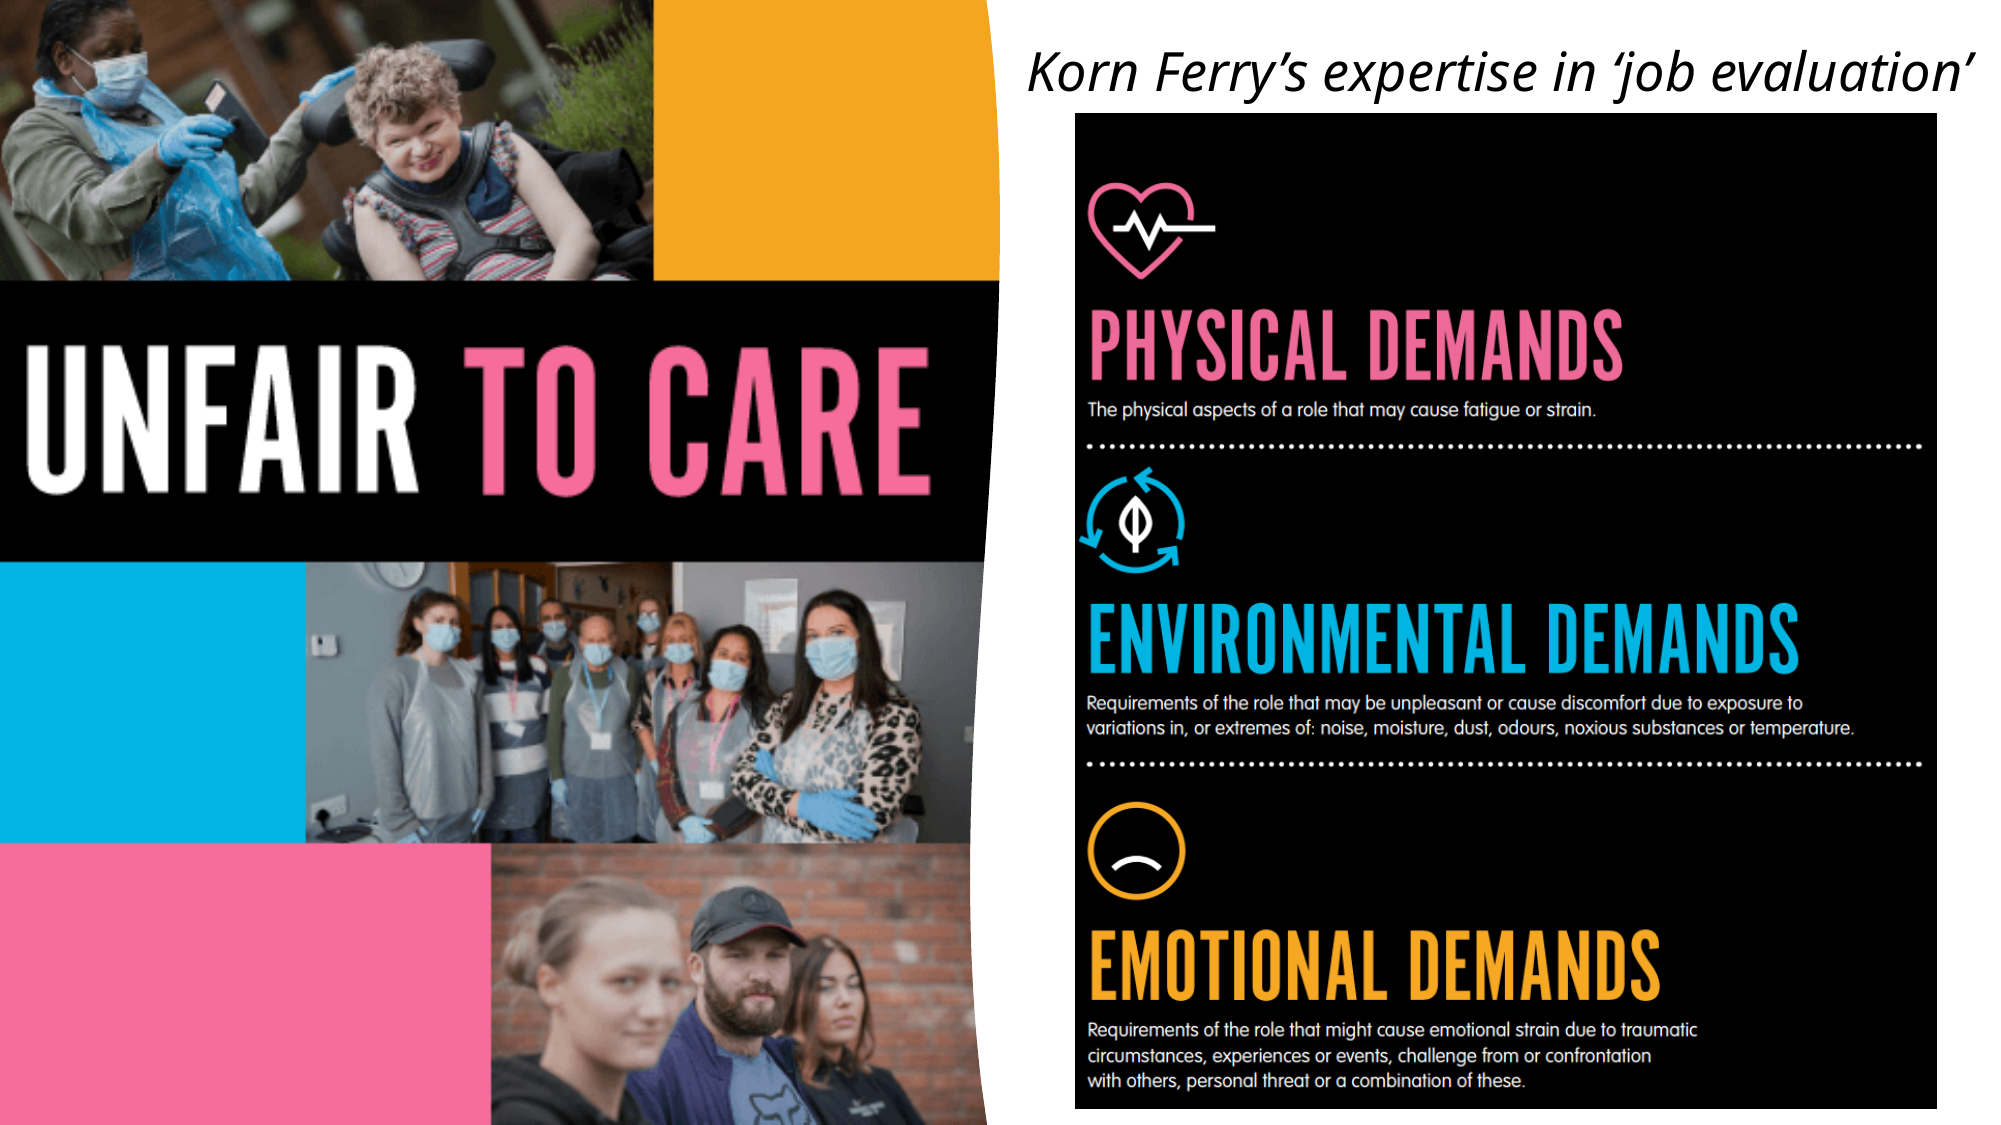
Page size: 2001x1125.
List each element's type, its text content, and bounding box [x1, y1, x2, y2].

picture [1075, 113, 1937, 1109]
text_box Korn Ferry’s expertise in ‘job evaluation’ [1011, 20, 2000, 110]
picture [0, 0, 1000, 1125]
